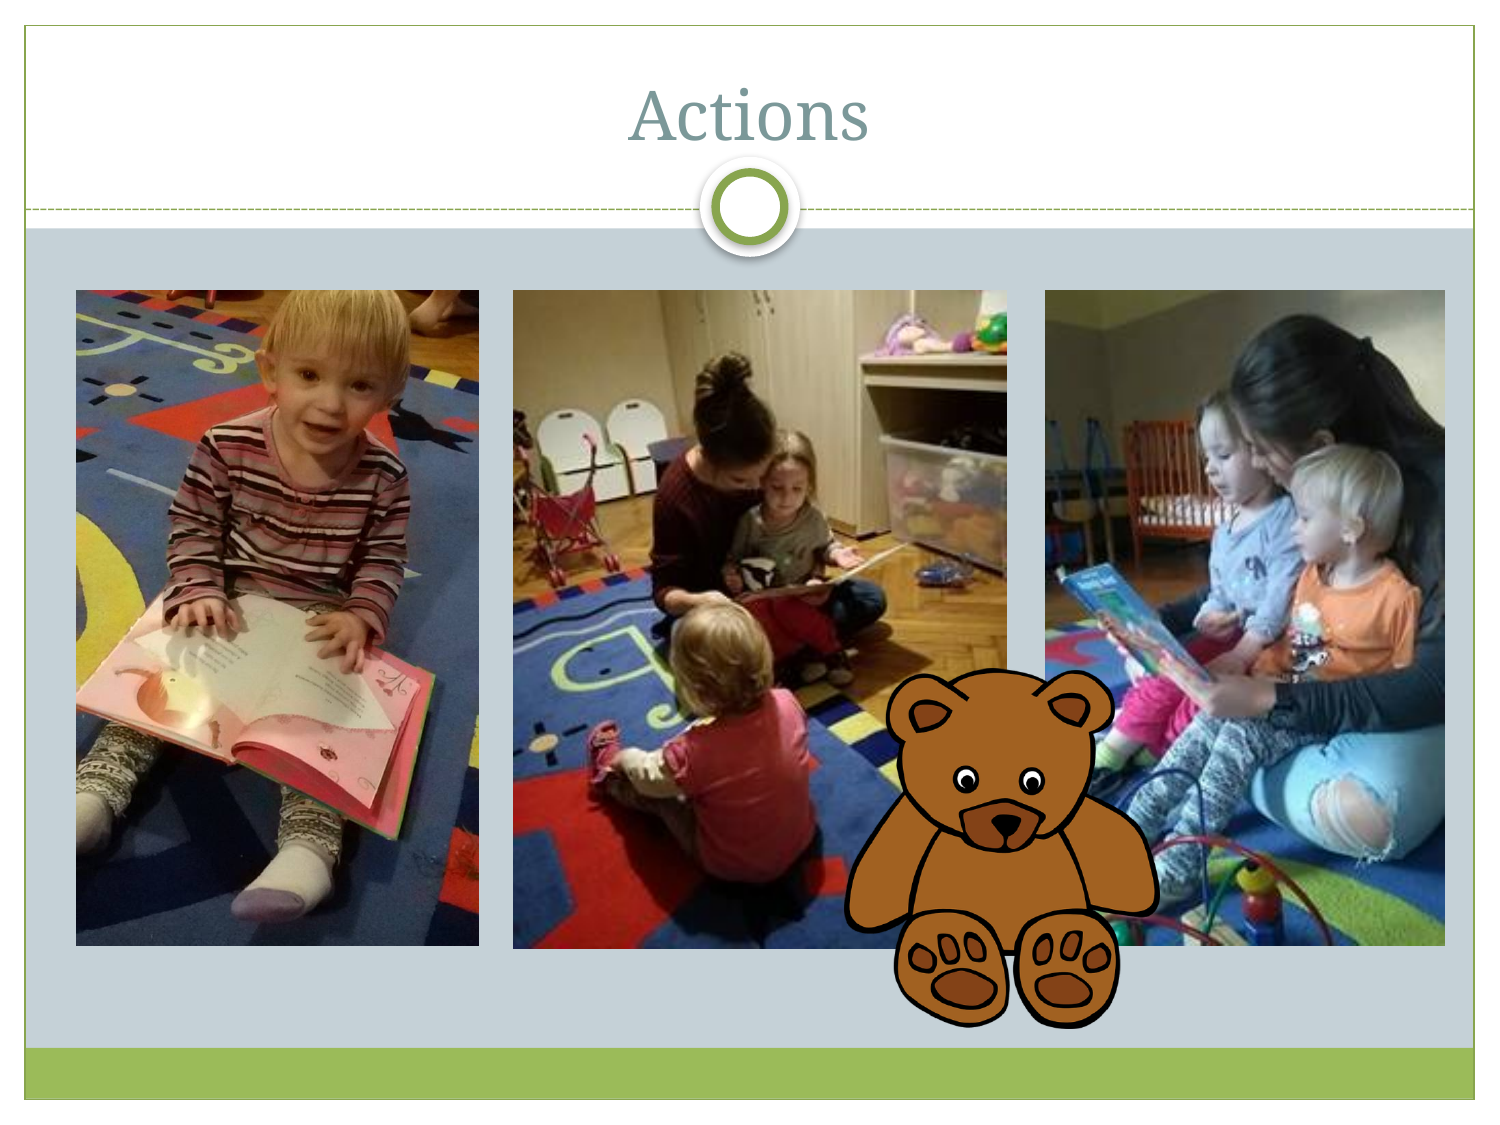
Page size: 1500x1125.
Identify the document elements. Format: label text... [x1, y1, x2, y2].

text_box Actions [49, 37, 1450, 162]
picture [513, 290, 1445, 1029]
picture [76, 290, 479, 946]
